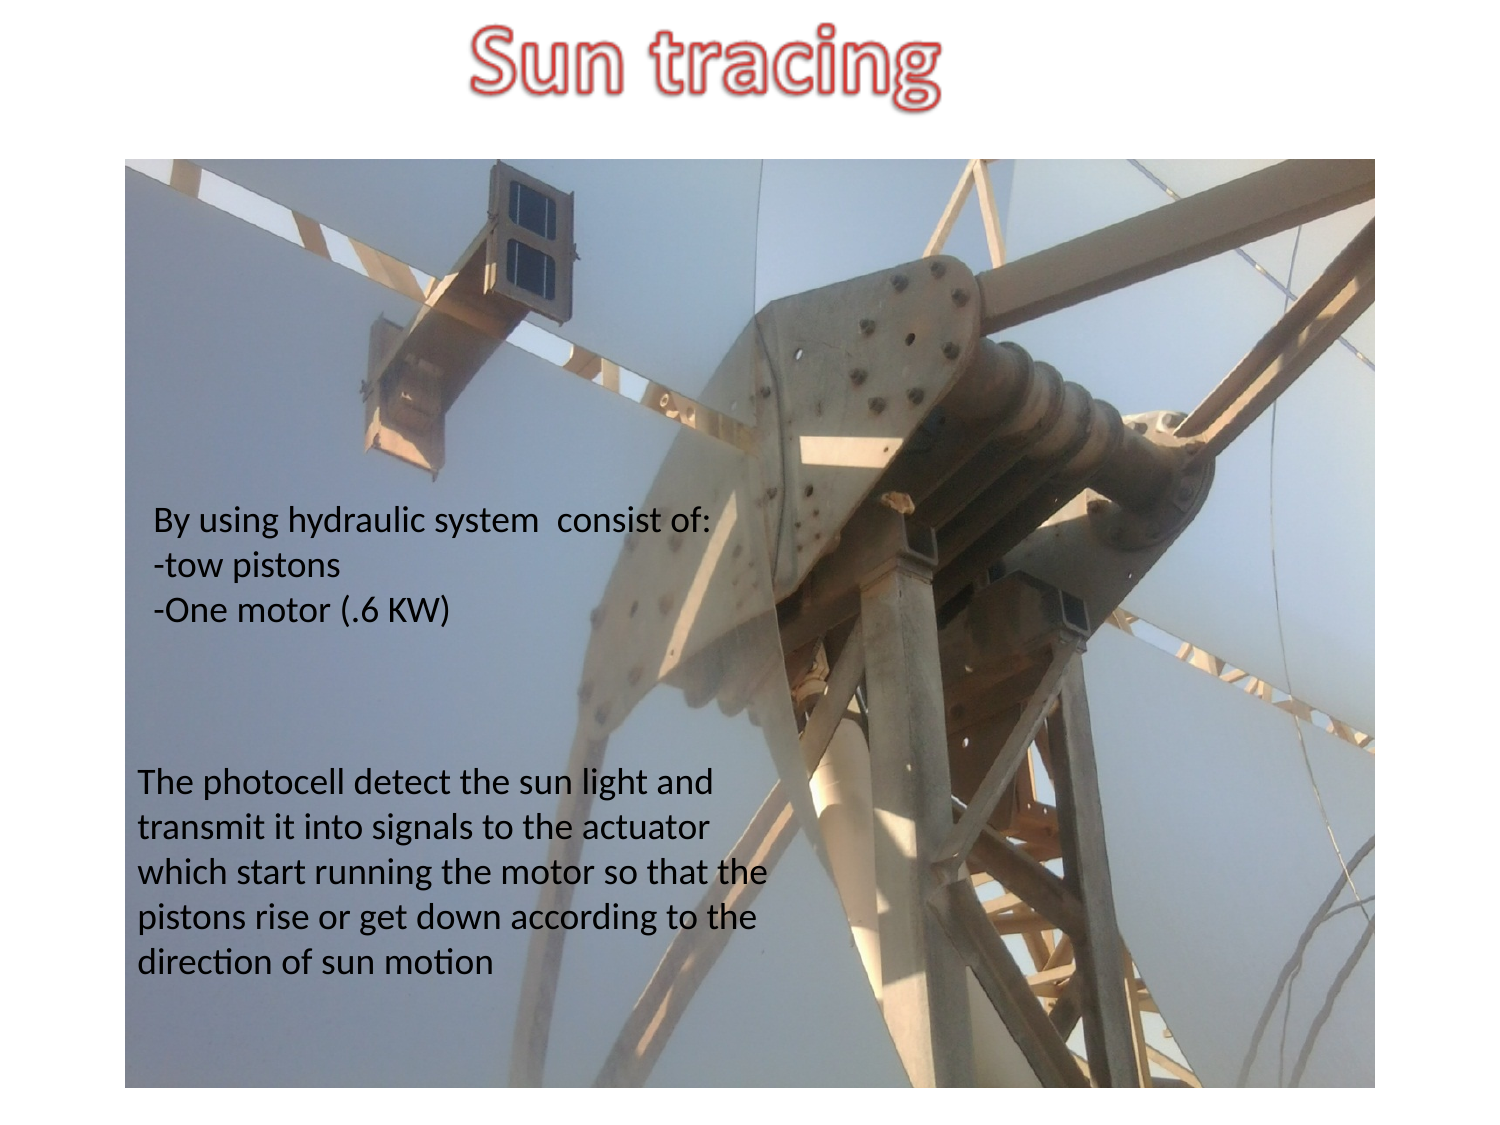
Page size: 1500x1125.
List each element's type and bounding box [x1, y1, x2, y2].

picture [124, 0, 1376, 1088]
